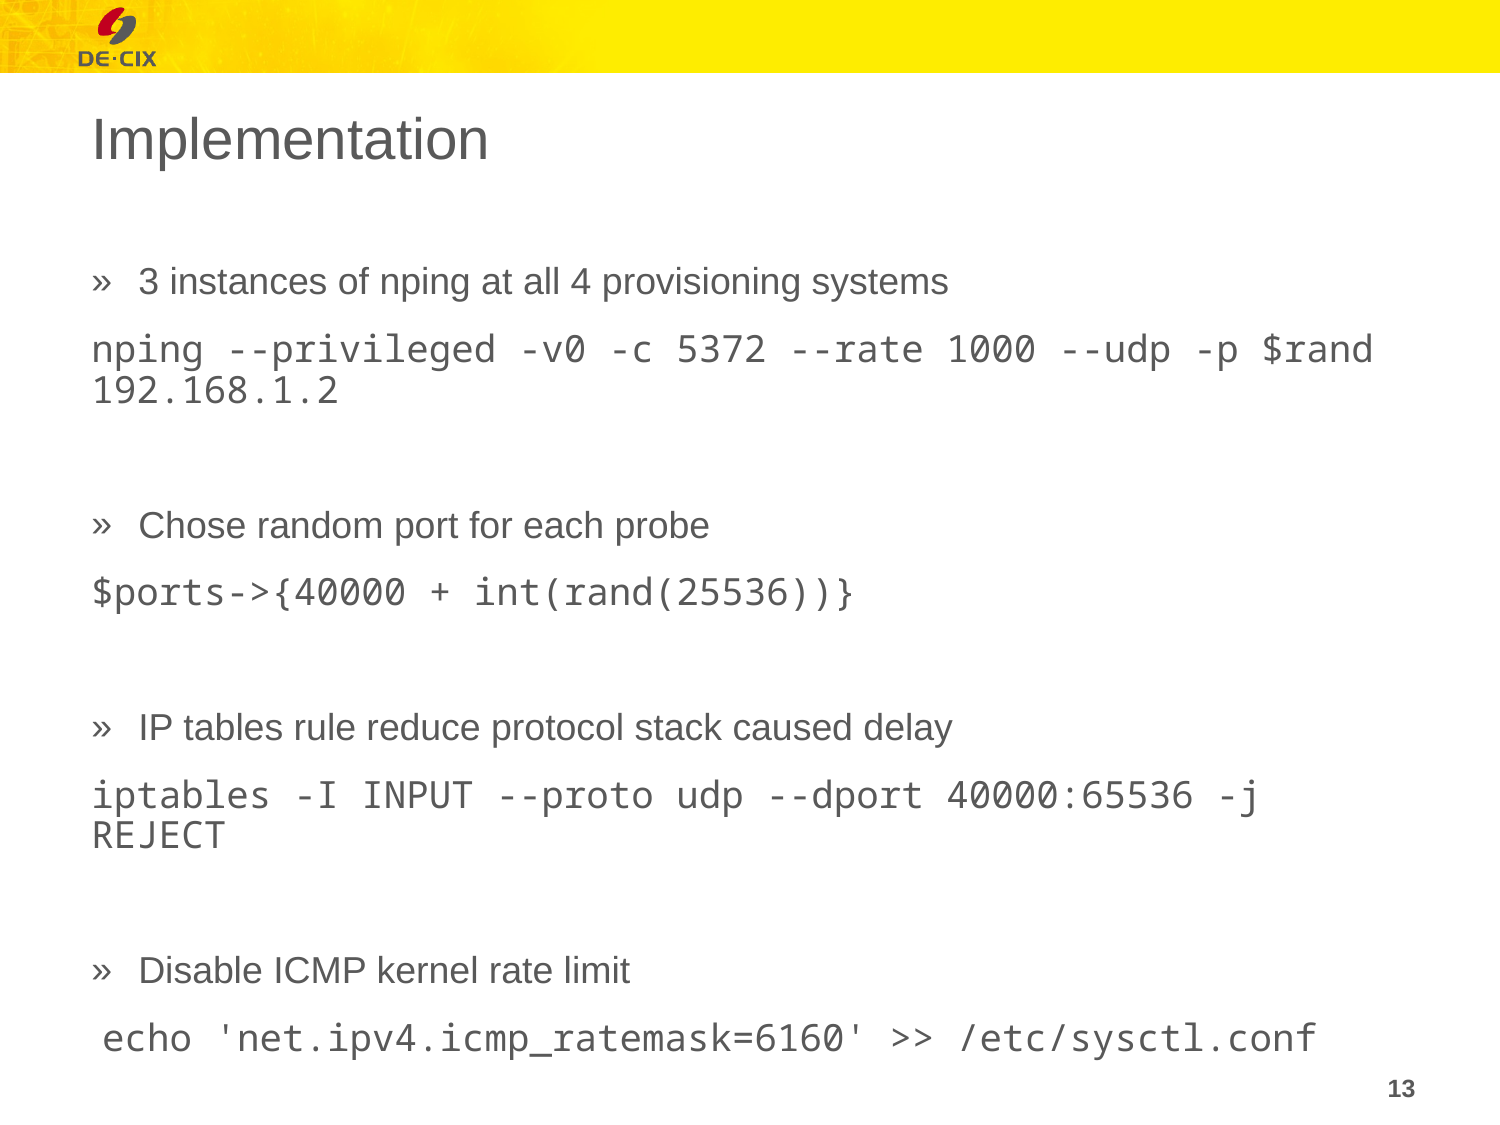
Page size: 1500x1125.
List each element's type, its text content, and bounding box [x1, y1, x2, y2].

list 3 instances of nping at all 4 provisioning systems nping --privileged -v0 -c 5372 --rate 1000 --udp -p $rand 192.168.1.2 Chose random port for each probe $ports->{40000 + int(rand(25536))} IP tables rule reduce protocol stack caused delay iptables -I INPUT --proto udp --dport 40000:65536 -j REJECT Disable ICMP kernel rate limit echo 'net.ipv4.icmp_ratemask=6160' >> /etc/sysctl.conf [76, 256, 1425, 1047]
title Implementation [76, 101, 1427, 256]
slide_number 13 [1080, 1057, 1431, 1118]
picture [0, 0, 1500, 82]
